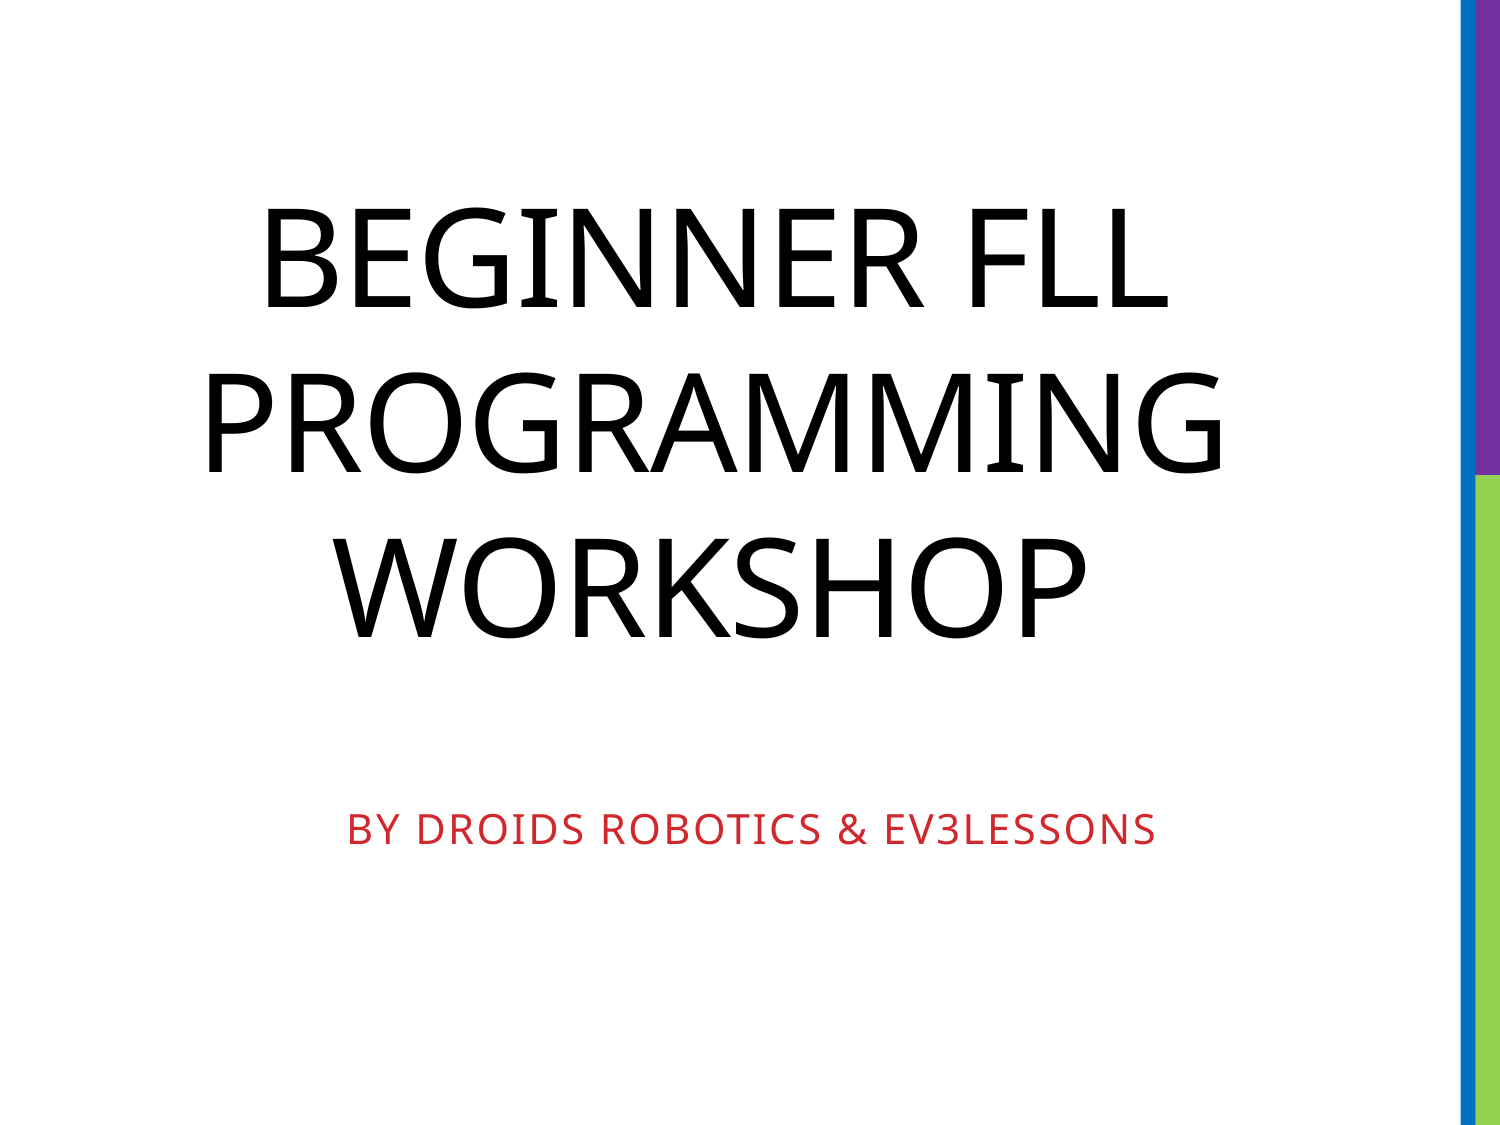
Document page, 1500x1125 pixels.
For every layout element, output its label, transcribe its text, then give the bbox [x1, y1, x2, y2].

subtitle By DROIDS ROBOTICS & EV3LESSONS [189, 795, 1314, 946]
title BEGINNER FLL PROGRAMMING WORKSHOP [75, 42, 1350, 793]
